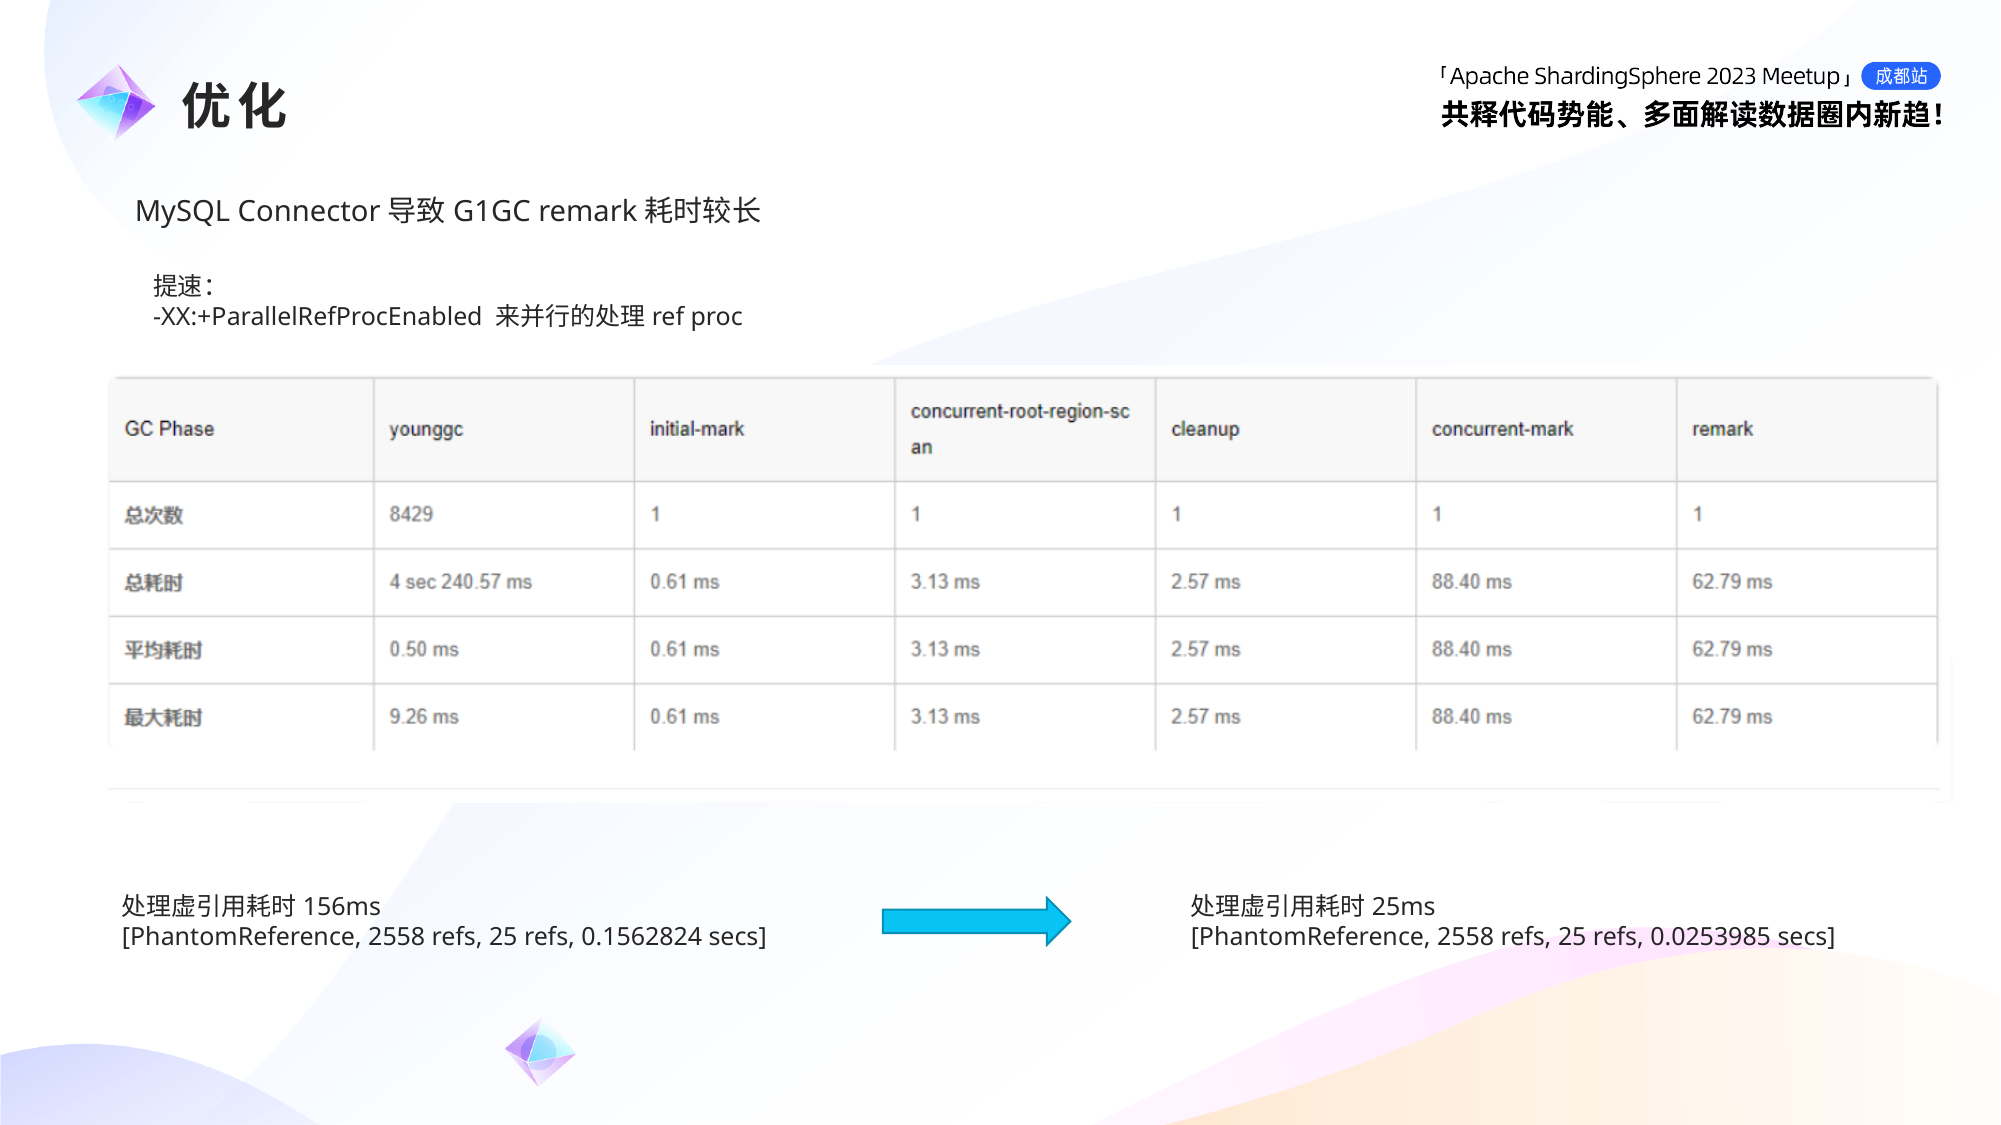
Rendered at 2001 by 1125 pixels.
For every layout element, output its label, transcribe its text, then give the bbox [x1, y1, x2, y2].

text_box 优化 [166, 66, 1554, 142]
text_box [881, 895, 1072, 948]
text_box 处理虚引用耗时25ms [PhantomReference, 2558 refs, 25 refs, 0.0253985 secs] [1176, 882, 1859, 958]
text_box 提速： -XX:+ParallelRefProcEnabled 来并行的处理ref proc [138, 263, 759, 338]
picture [0, 0, 2000, 1125]
text_box MySQL Connector导致G1GC remark耗时较长 [119, 185, 777, 235]
text_box 处理虚引用耗时156ms [PhantomReference, 2558 refs, 25 refs, 0.1562824 secs] [107, 882, 790, 958]
